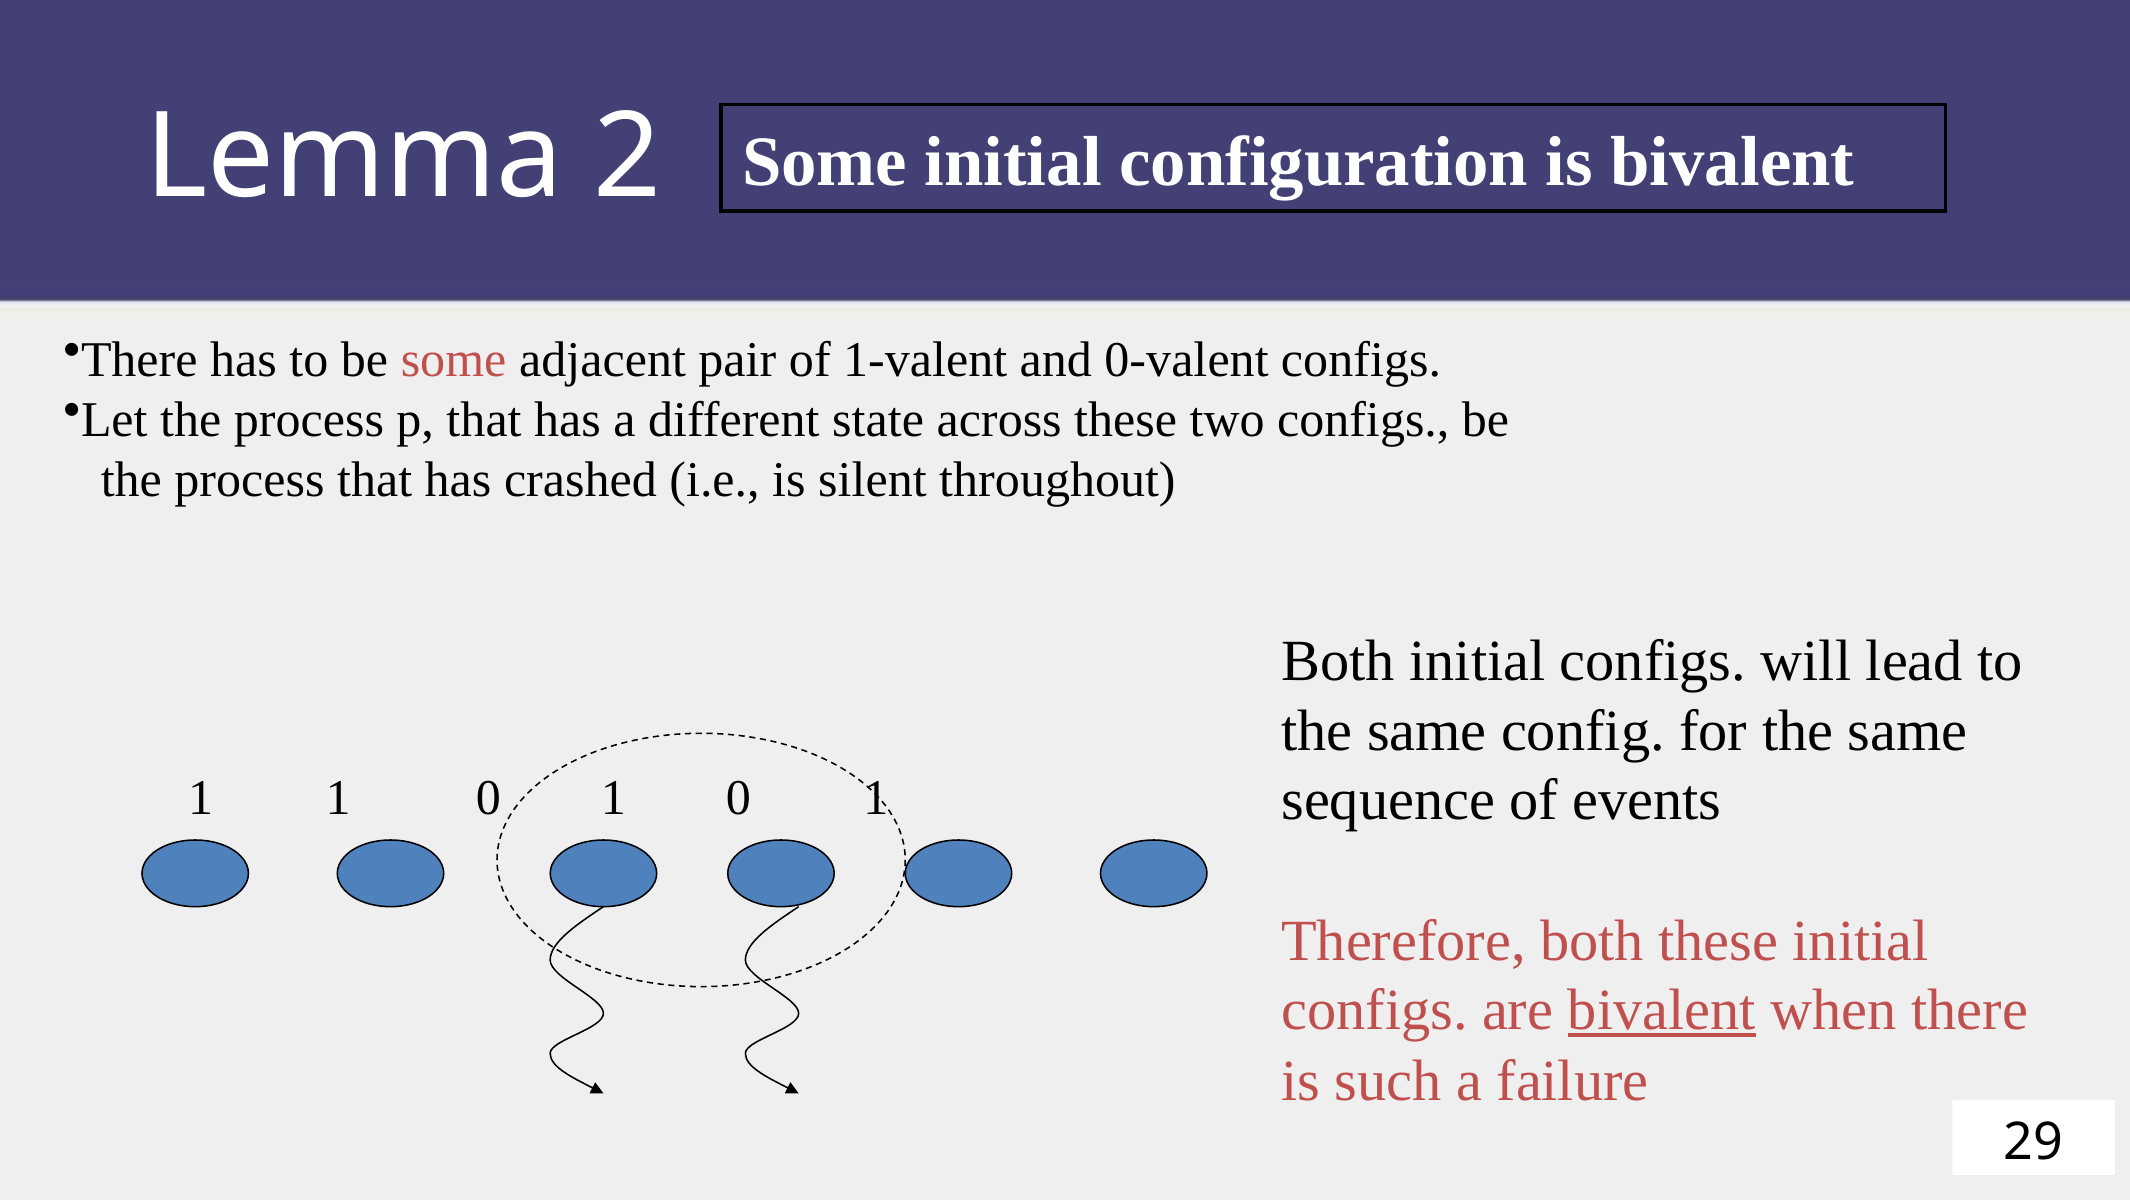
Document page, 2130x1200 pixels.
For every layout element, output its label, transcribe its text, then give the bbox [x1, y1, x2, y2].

text_box 29 [1952, 1099, 2115, 1175]
text_box 1 1 0 1 0 1 [814, 753, 910, 835]
text_box [550, 906, 604, 1094]
text_box There has to be some adjacent pair of 1-valent and 0-valent configs. Let the process p, that has a different state across these two configs., be the process that has crashed (i.e., is silent throughout) [42, 315, 1532, 577]
text_box [497, 733, 906, 987]
text_box [337, 840, 444, 907]
picture [0, 0, 2130, 1200]
text_box Both initial configs. will lead to the same config. for the same sequence of events Therefore, both these initial configs. are bivalent when there is such a failure [1260, 611, 2077, 1123]
list Some initial configuration is bivalent [721, 104, 1946, 212]
text_box Lemma 2 [124, 66, 2042, 249]
text_box 1 1 0 1 0 1 [141, 753, 589, 835]
text_box [141, 840, 249, 907]
text_box [1100, 840, 1207, 907]
text_box [745, 906, 799, 1094]
text_box [905, 840, 1012, 907]
